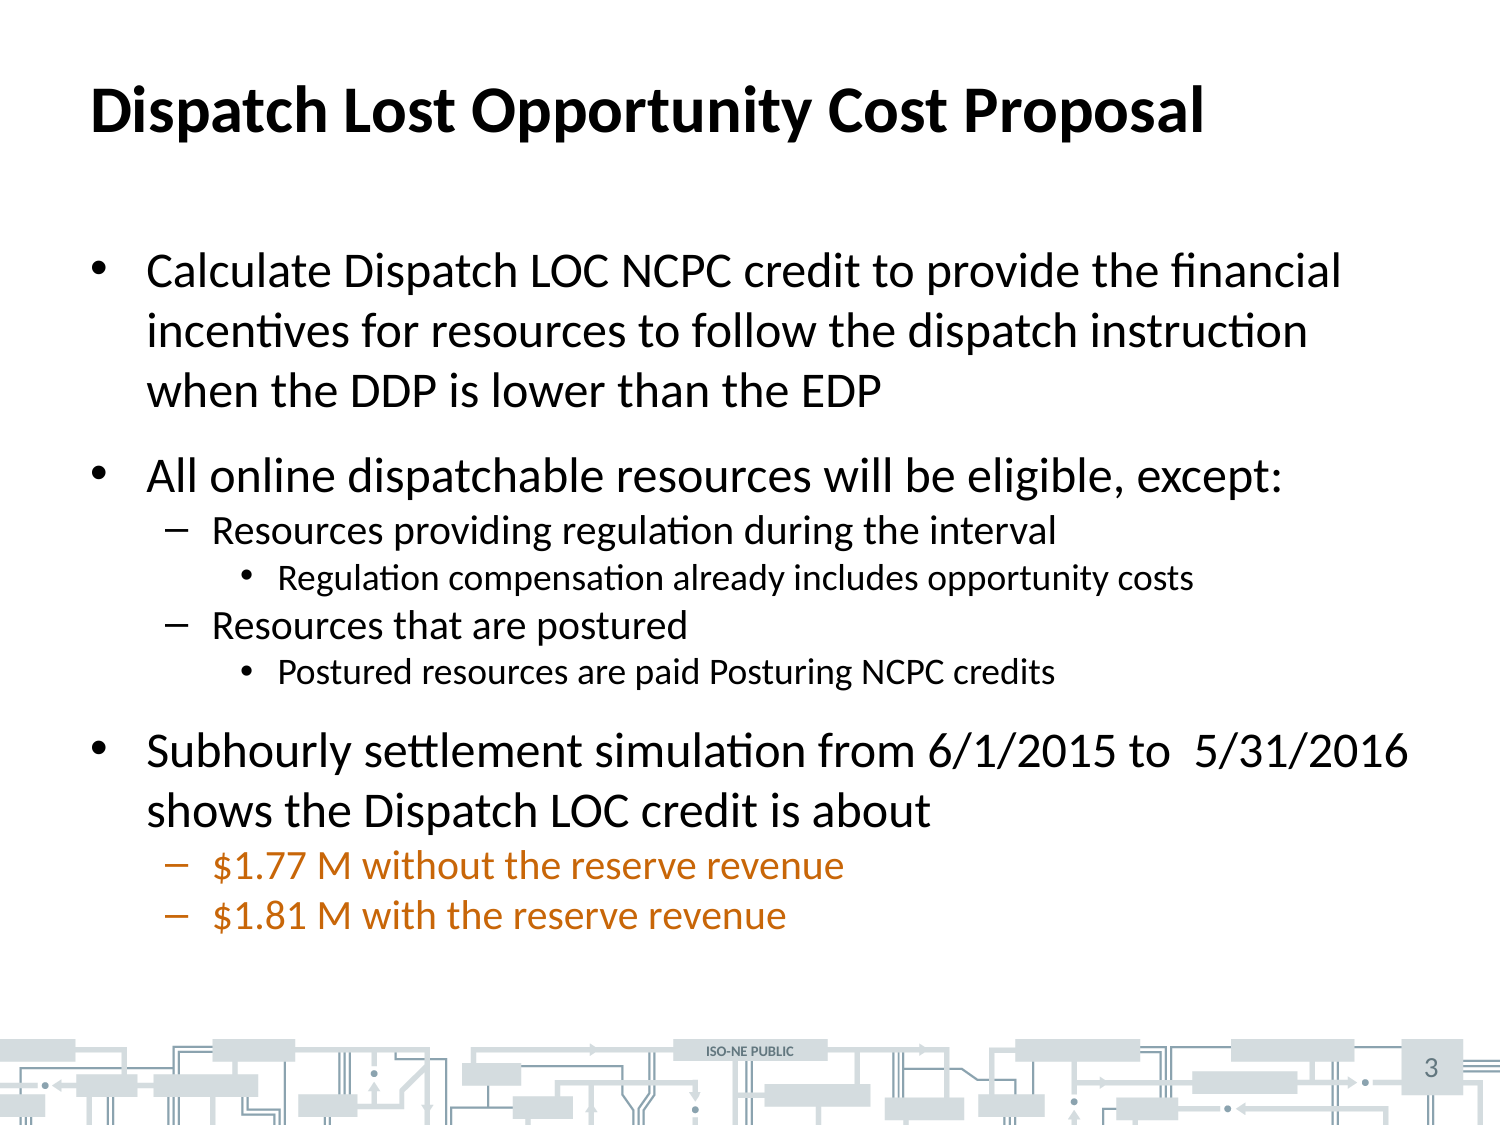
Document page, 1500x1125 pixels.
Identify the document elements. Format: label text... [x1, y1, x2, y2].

picture [0, 1031, 1500, 1125]
slide_number 3 [1400, 1044, 1463, 1088]
title Dispatch Lost Opportunity Cost Proposal [75, 12, 1425, 200]
list Calculate Dispatch LOC NCPC credit to provide the financial incentives for resources to follow the dispatch instruction when the DDP is lower than the EDP All online dispatchable resources will be eligible, except: Resources providing regulation during the interval Regulation compensation already includes opportunity costs Resources that are postured Postured resources are paid Posturing NCPC credits Subhourly settlement simulation from 6/1/2015 to 5/31/2016 shows the Dispatch LOC credit is about $1.77 M without the reserve revenue $1.81 M with the reserve revenue [75, 229, 1425, 1020]
